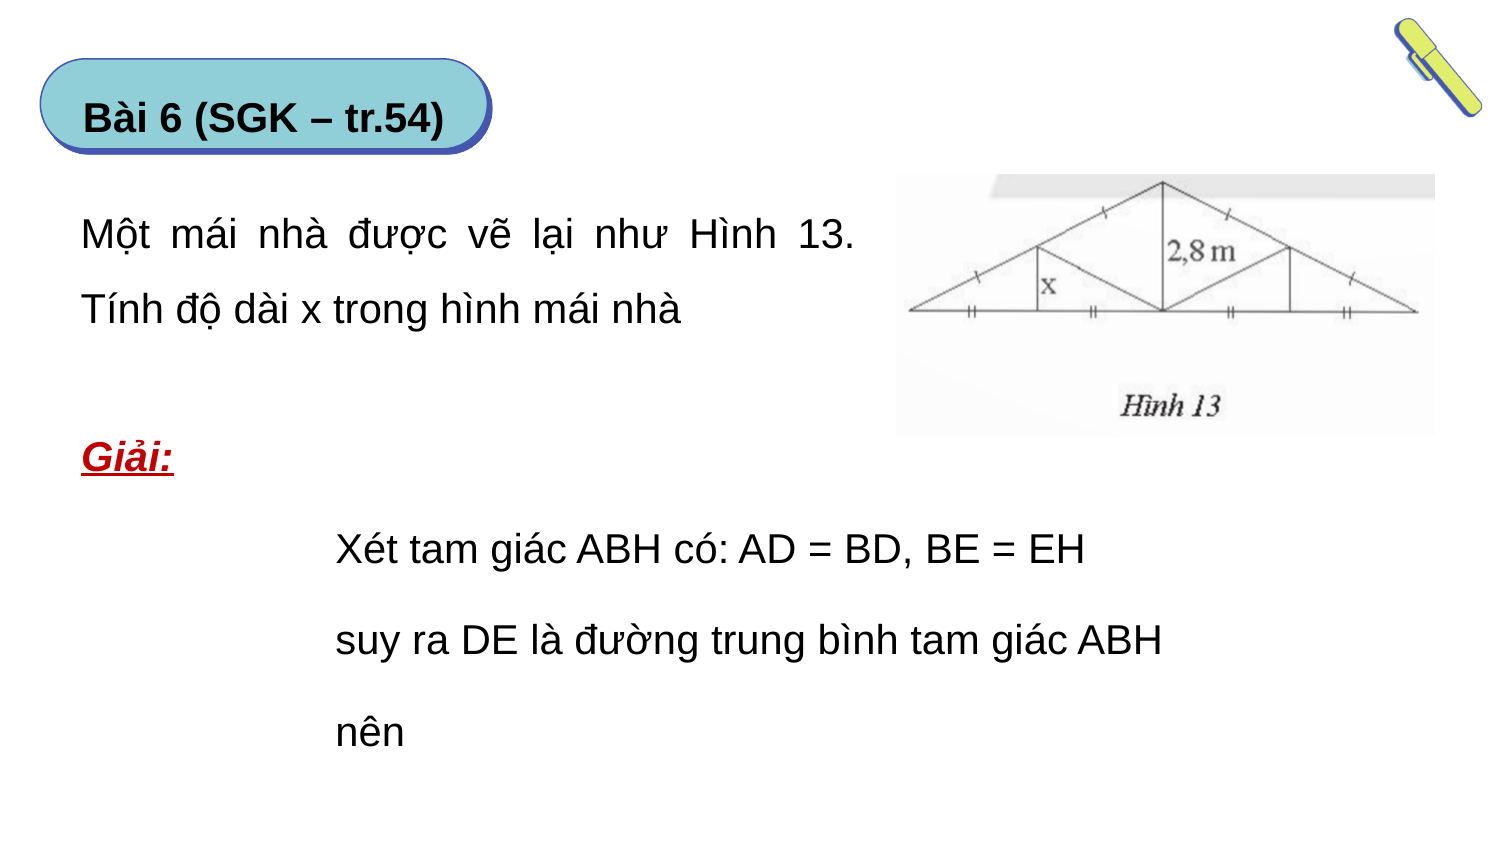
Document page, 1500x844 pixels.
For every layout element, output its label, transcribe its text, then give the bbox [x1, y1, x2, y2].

picture [895, 173, 1435, 437]
text_box Giải: [66, 421, 189, 487]
text_box Một mái nhà được vẽ lại như Hình 13. Tính độ dài x trong hình mái nhà [65, 174, 871, 339]
picture [1386, 15, 1490, 120]
text_box Bài 6 (SGK – tr.54) [40, 58, 488, 149]
